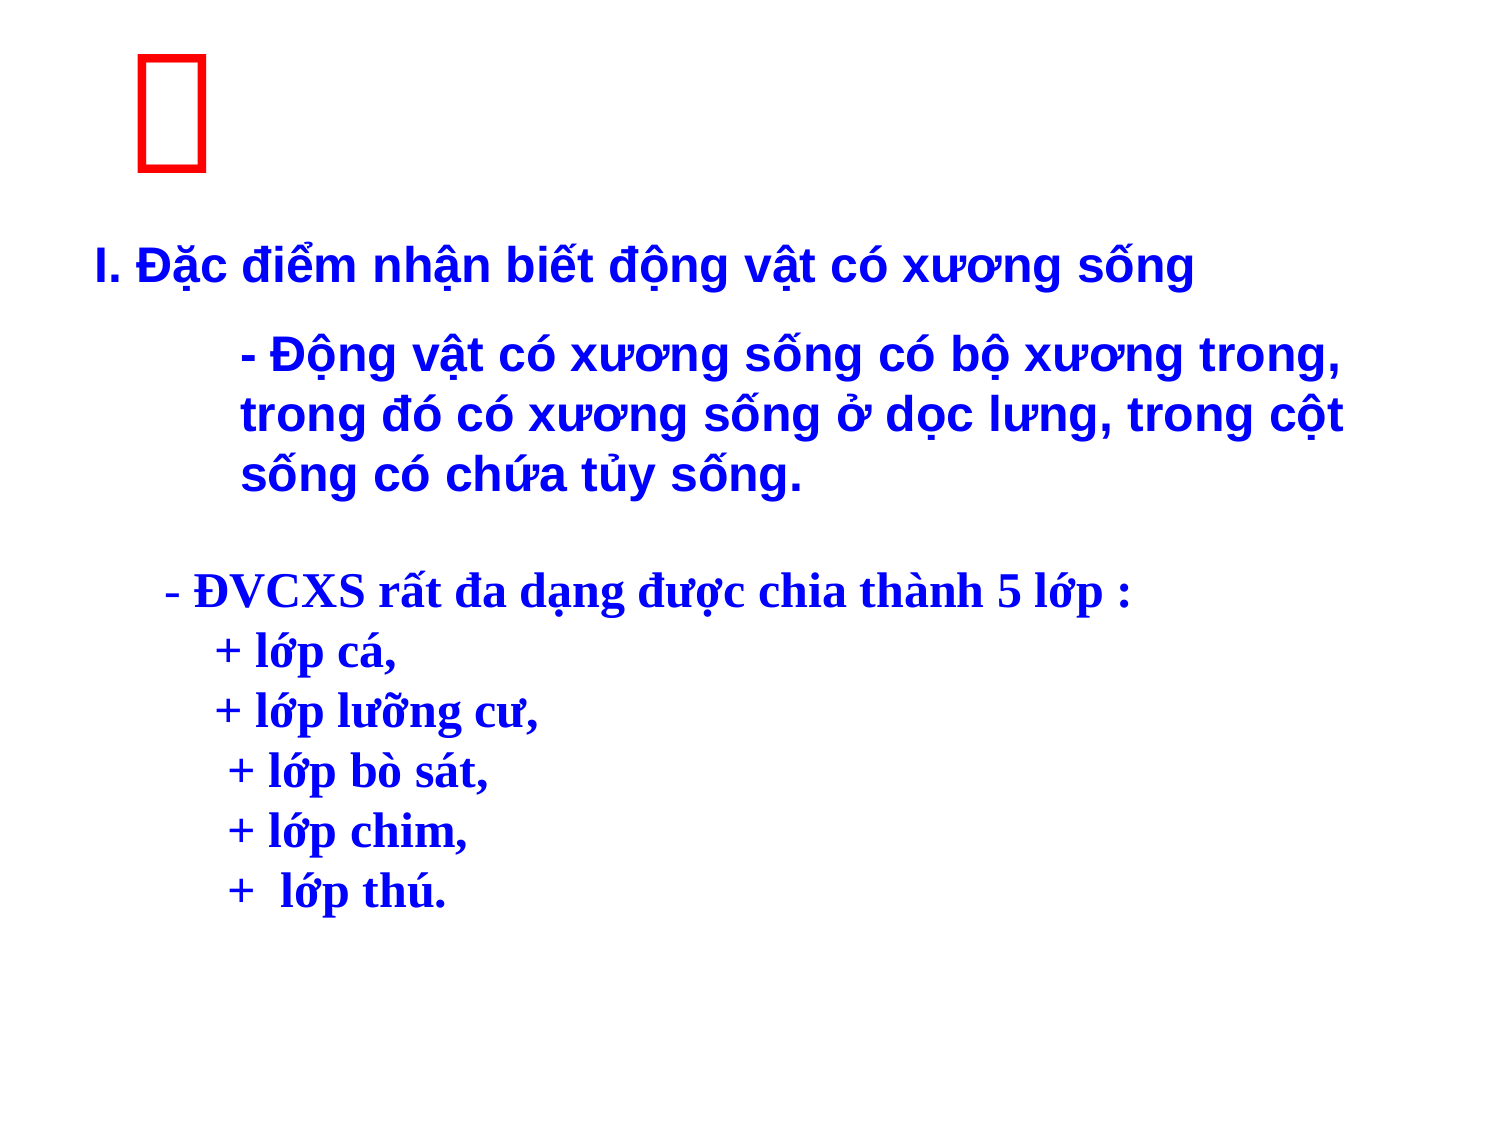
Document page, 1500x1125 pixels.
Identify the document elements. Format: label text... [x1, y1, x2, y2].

text_box - Động vật có xương sống có bộ xương trong, trong đó có xương sống ở dọc lưng, trong cột sống có chứa tủy sống. [225, 313, 1375, 509]
text_box  [37, 0, 238, 215]
text_box - ĐVCXS rất đa dạng được chia thành 5 lớp : + lớp cá, + lớp lưỡng cư, + lớp bò sát, + lớp chim, + lớp thú. [112, 549, 1363, 925]
text_box I. Đặc điểm nhận biết động vật có xương sống [79, 225, 1213, 301]
